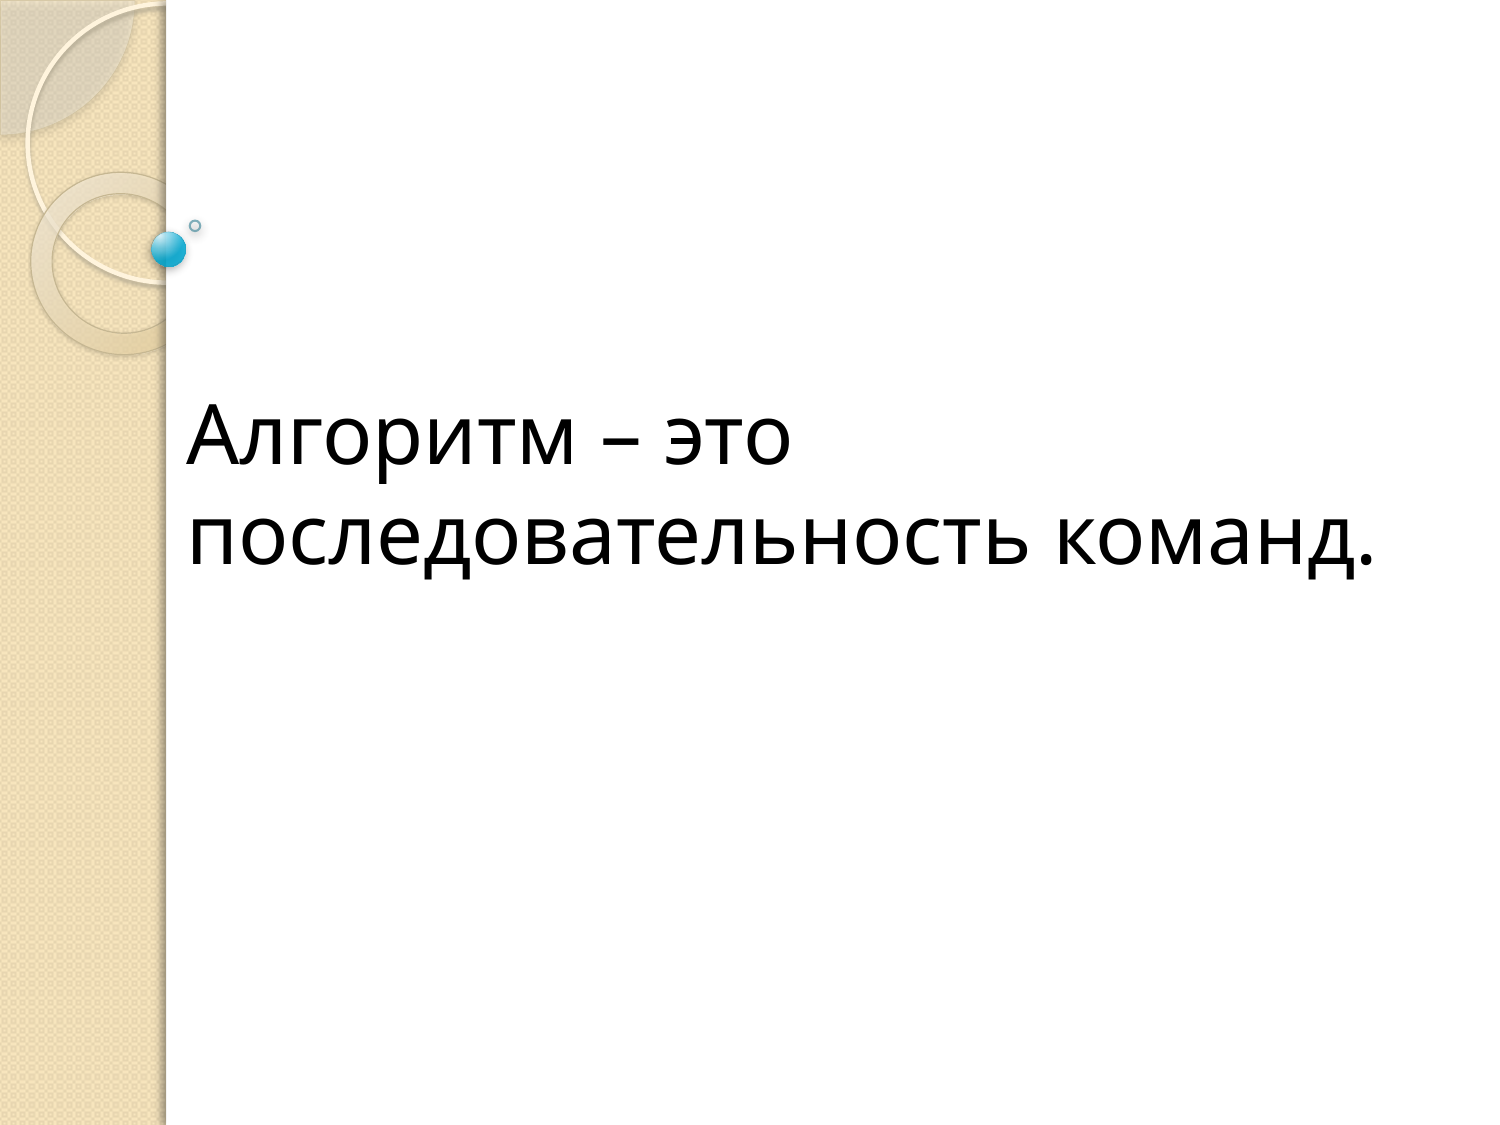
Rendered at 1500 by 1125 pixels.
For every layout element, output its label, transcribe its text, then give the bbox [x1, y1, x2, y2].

text_box Алгоритм – это последовательность команд. [171, 373, 1500, 589]
